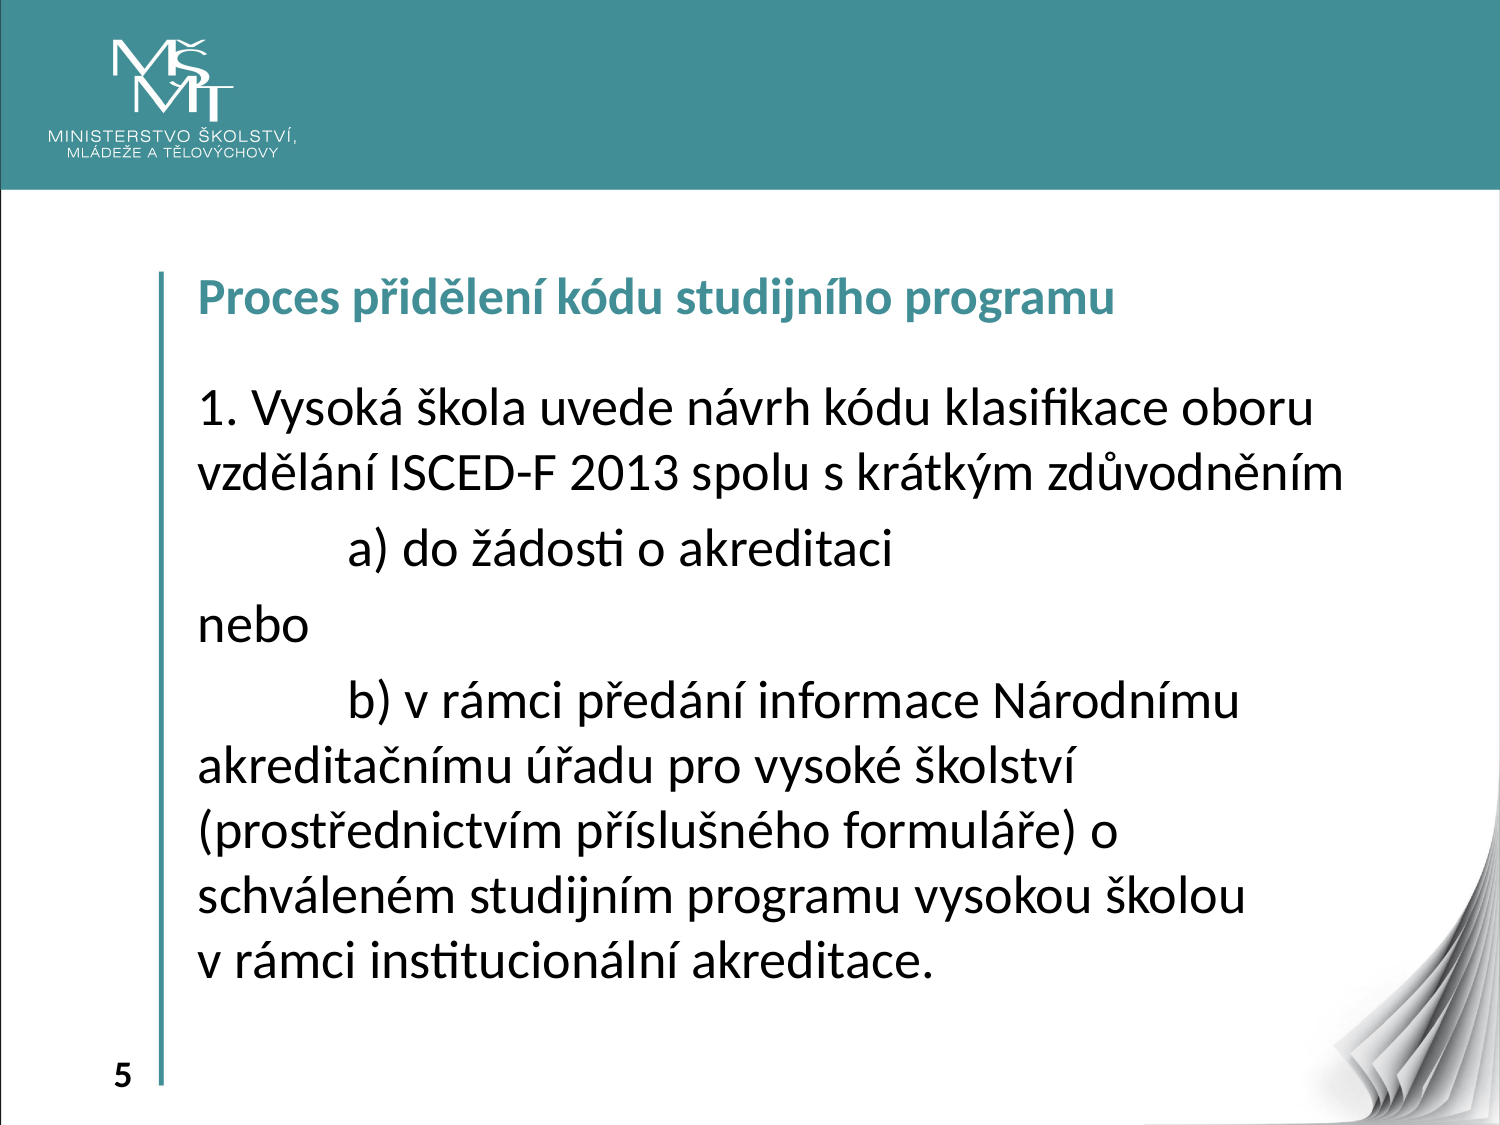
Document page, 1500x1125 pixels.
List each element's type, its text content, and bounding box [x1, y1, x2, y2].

picture [0, 0, 1500, 1125]
list Proces přidělení kódu studijního programu 1. Vysoká škola uvede návrh kódu klasifikace oboru vzdělání ISCED-F 2013 spolu s krátkým zdůvodněním a) do žádosti o akreditaci nebo b) v rámci předání informace Národnímu akreditačnímu úřadu pro vysoké školství (prostřednictvím příslušného formuláře) o schváleném studijním programu vysokou školou v rámci institucionální akreditace. [183, 255, 1425, 1083]
